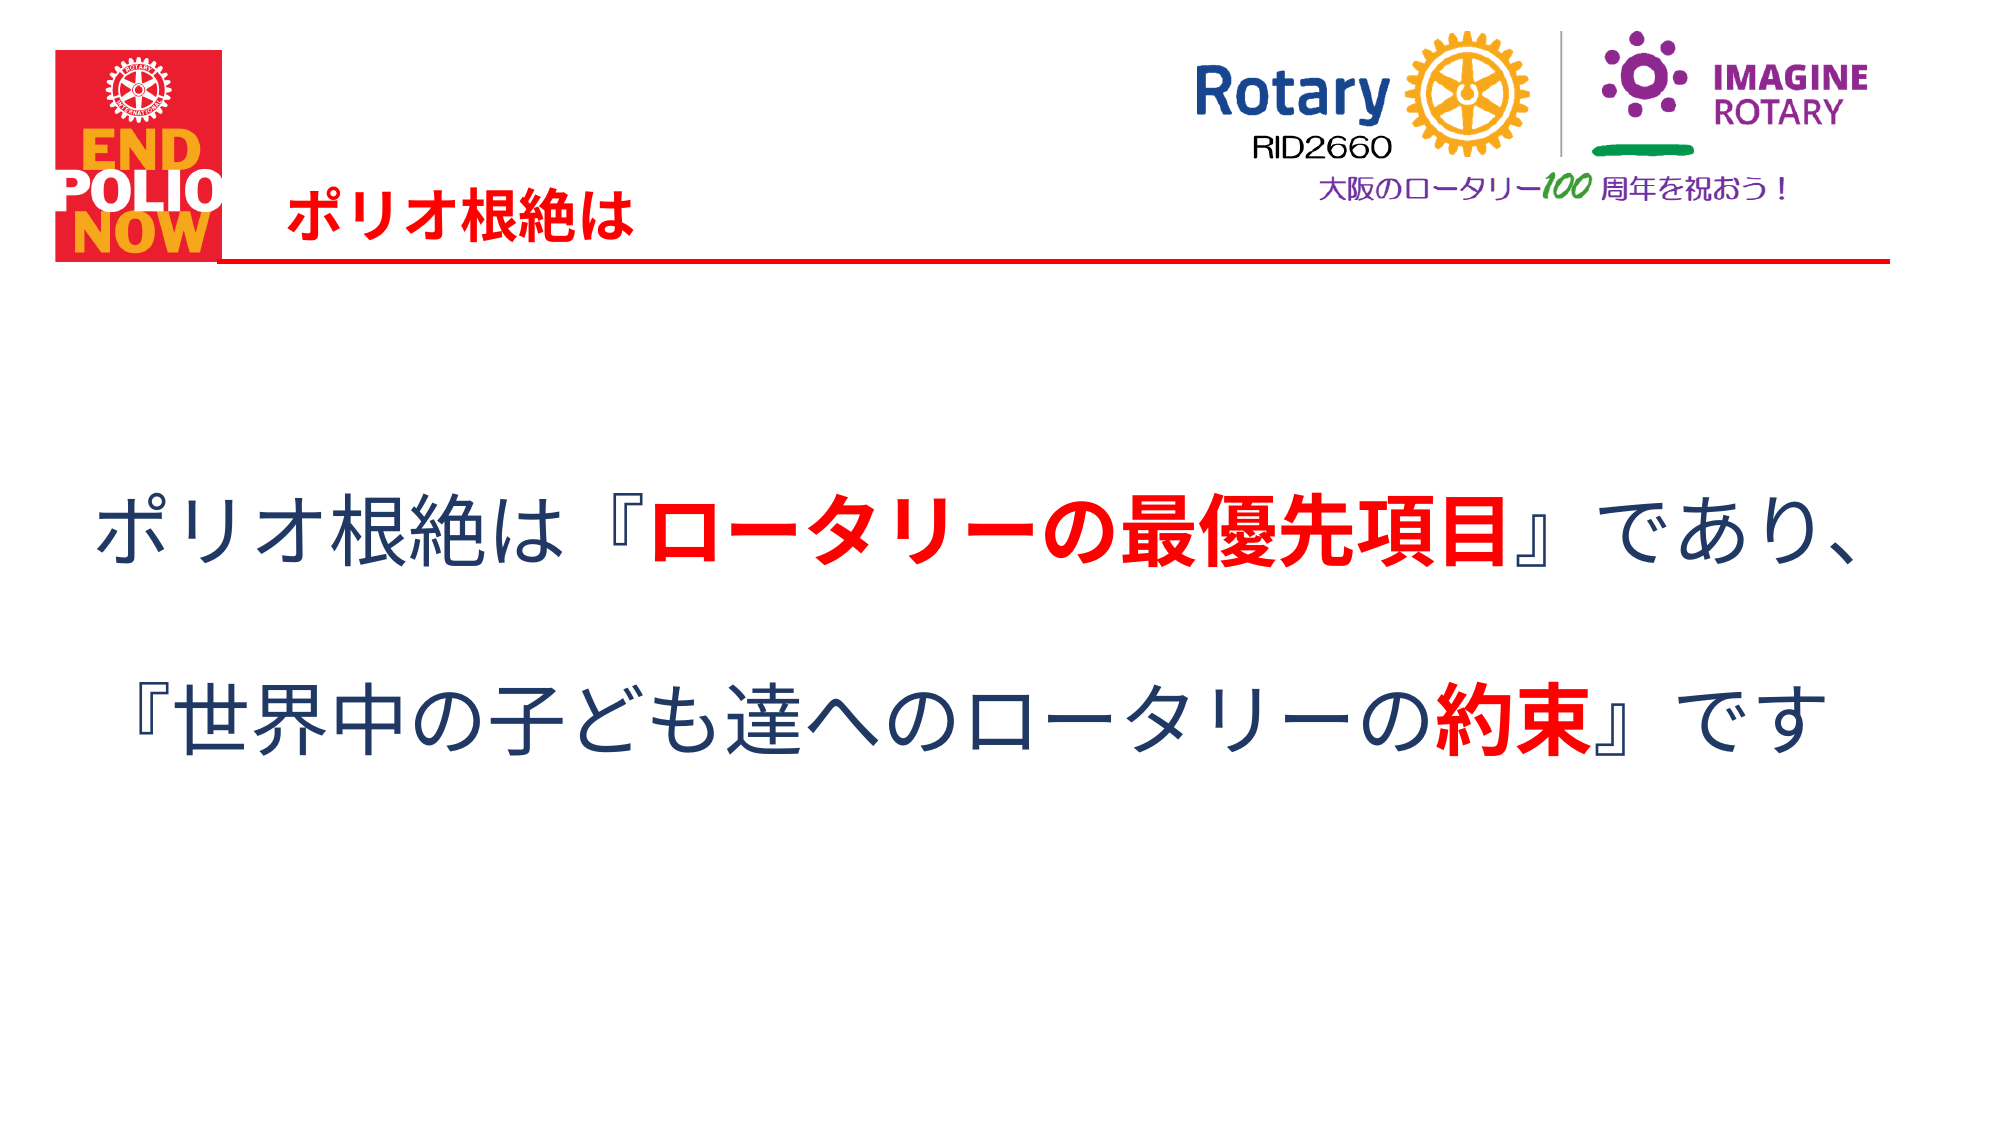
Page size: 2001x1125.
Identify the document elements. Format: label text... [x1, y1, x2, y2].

picture [1181, 24, 1891, 212]
picture [55, 50, 222, 262]
text_box ポリオ根絶は『ロータリーの最優先項目』であり、 『世界中の子ども達へのロータリーの約束』です [77, 283, 1923, 1026]
table_header ポリオ根絶は [222, 164, 1890, 259]
